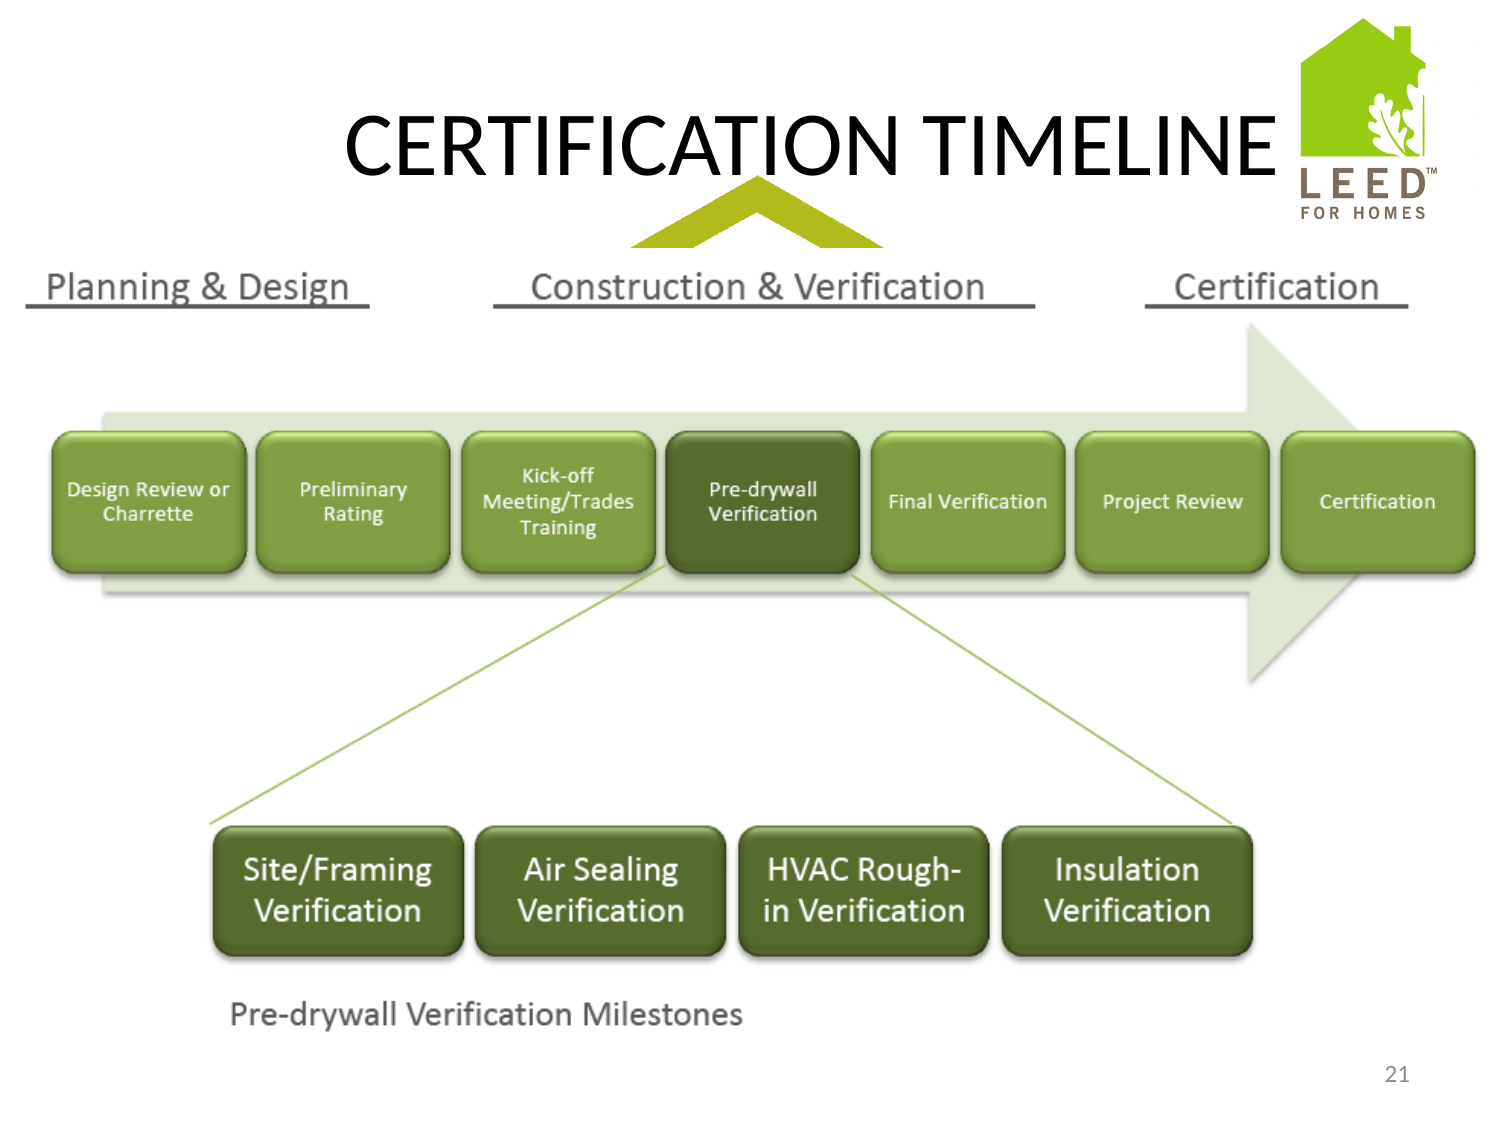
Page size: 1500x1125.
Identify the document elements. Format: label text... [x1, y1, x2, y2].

picture [0, 0, 1500, 1125]
title CERTIFICATION TIMELINE [275, 45, 1262, 233]
slide_number 21 [1074, 1058, 1425, 1103]
